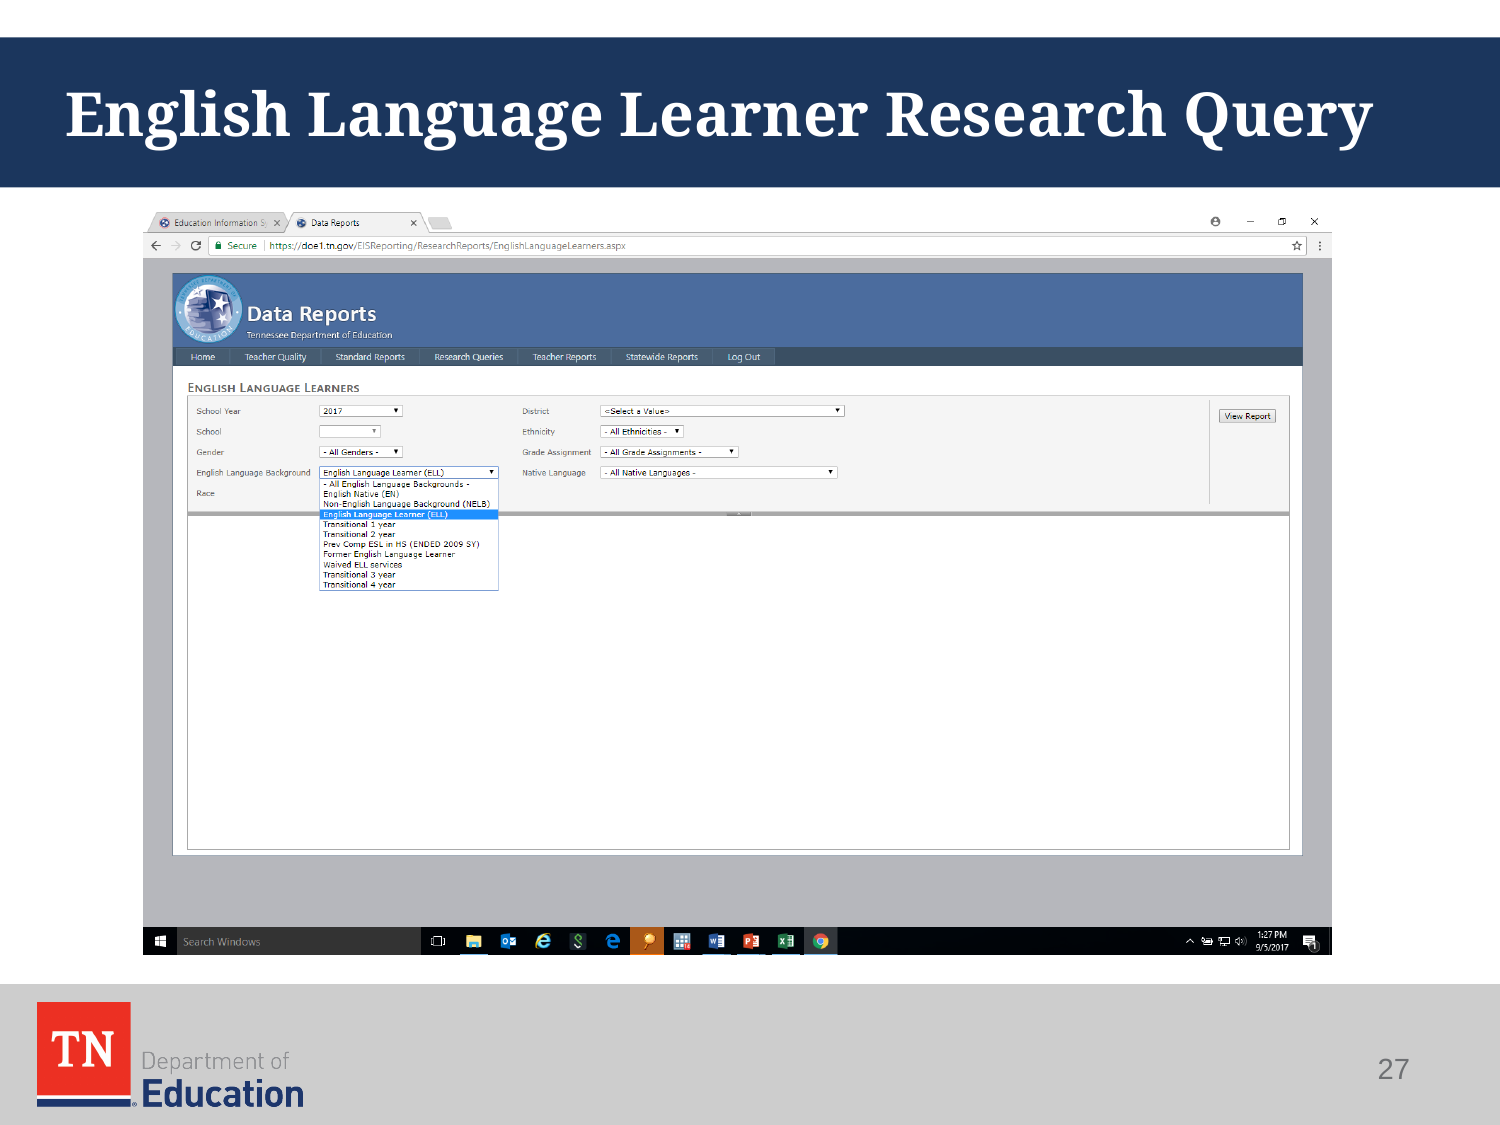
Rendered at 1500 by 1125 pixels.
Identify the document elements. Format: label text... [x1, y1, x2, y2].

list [143, 212, 1332, 955]
slide_number 27 [1350, 1042, 1425, 1103]
picture [37, 1002, 303, 1107]
title English Language Learner Research Query [50, 37, 1413, 188]
